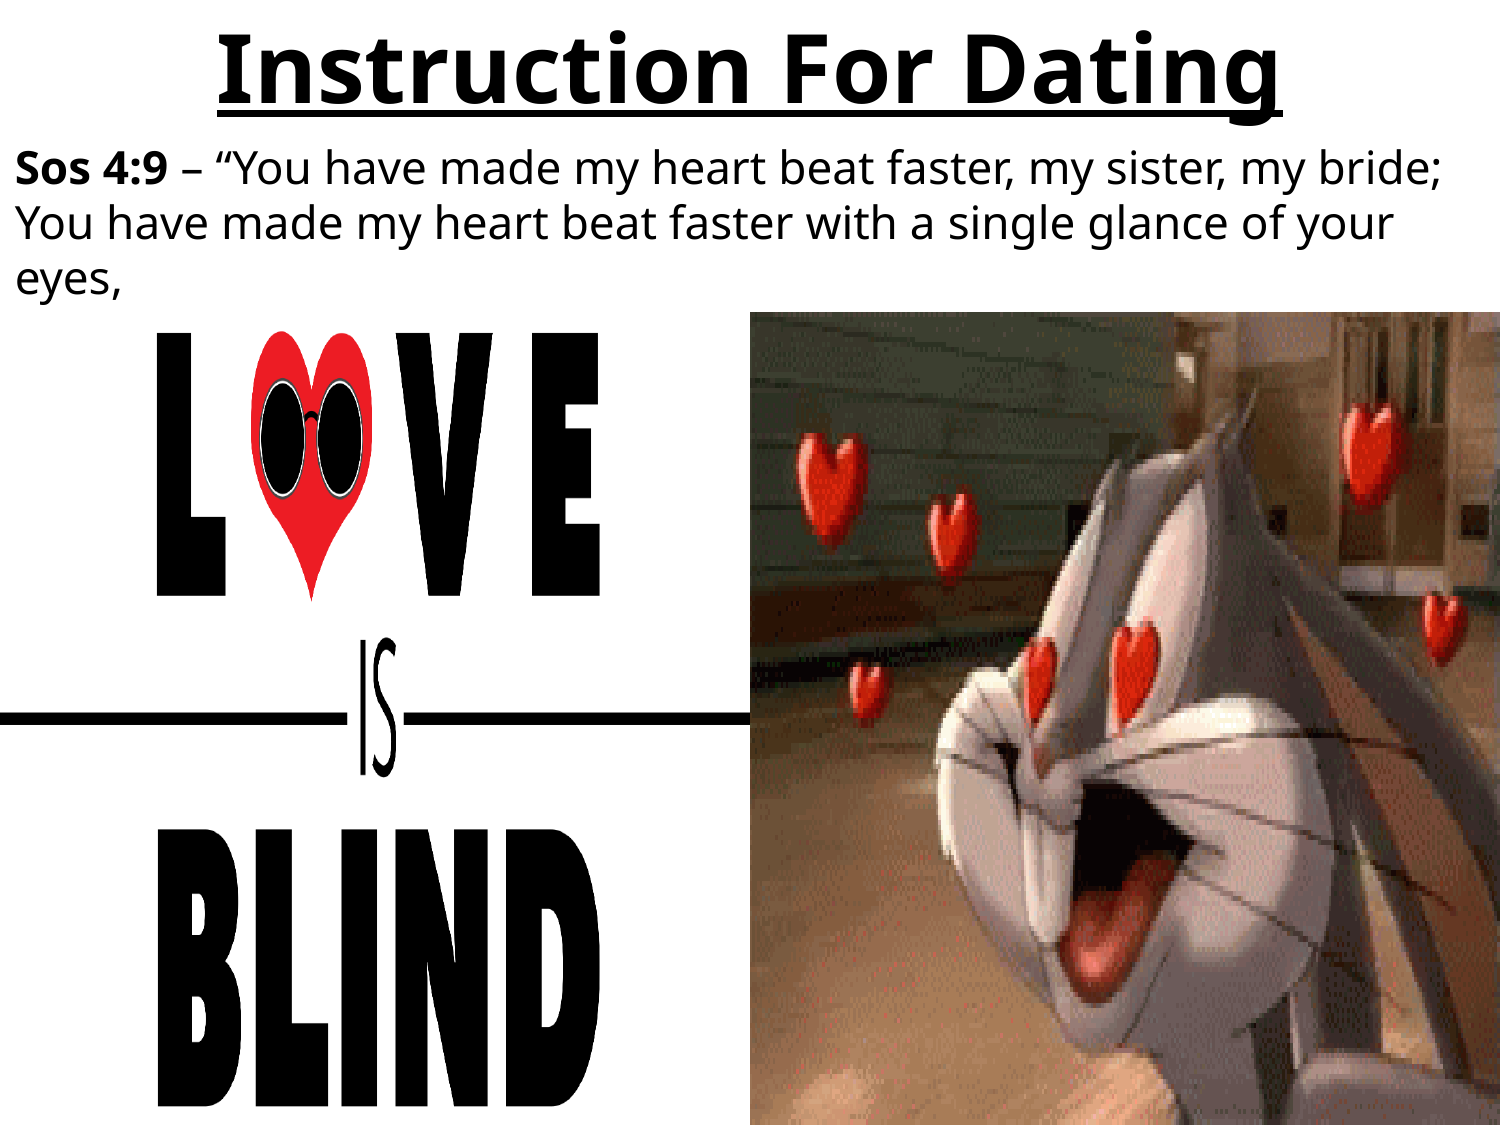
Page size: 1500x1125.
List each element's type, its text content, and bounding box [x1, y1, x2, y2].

text_box Instruction For Dating [0, 0, 1500, 130]
text_box Sos 4:9 – “You have made my heart beat faster, my sister, my bride; You have made my heart beat faster with a single glance of your eyes, With a single strand of your necklace.” [0, 131, 1500, 312]
picture [0, 312, 1500, 1125]
